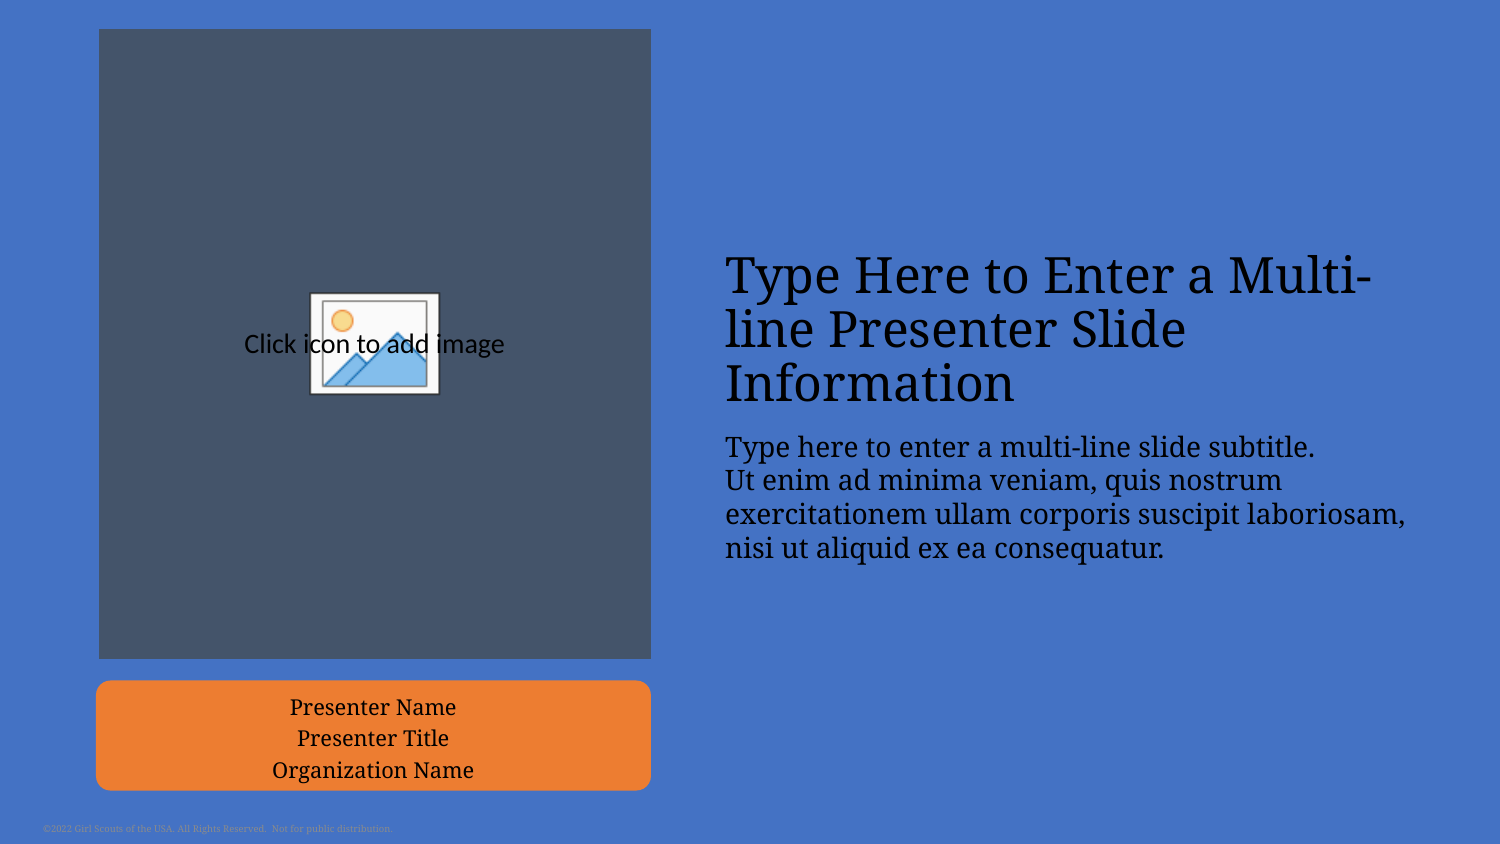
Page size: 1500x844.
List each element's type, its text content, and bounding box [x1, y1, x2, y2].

list Type here to enter a multi-line slide subtitle. Ut enim ad minima veniam, quis nostrum exercitationem ullam corporis suscipit laboriosam, nisi ut aliquid ex ea consequatur. [725, 421, 1443, 804]
picture [98, 29, 652, 660]
text_box Presenter Name Presenter Title Organization Name [94, 679, 652, 792]
title Type Here to Enter a Multi-line Presenter Slide Information [725, 112, 1444, 421]
footer ©2022 Girl Scouts of the USA. All Rights Reserved. Not for public distribution. [28, 818, 959, 844]
